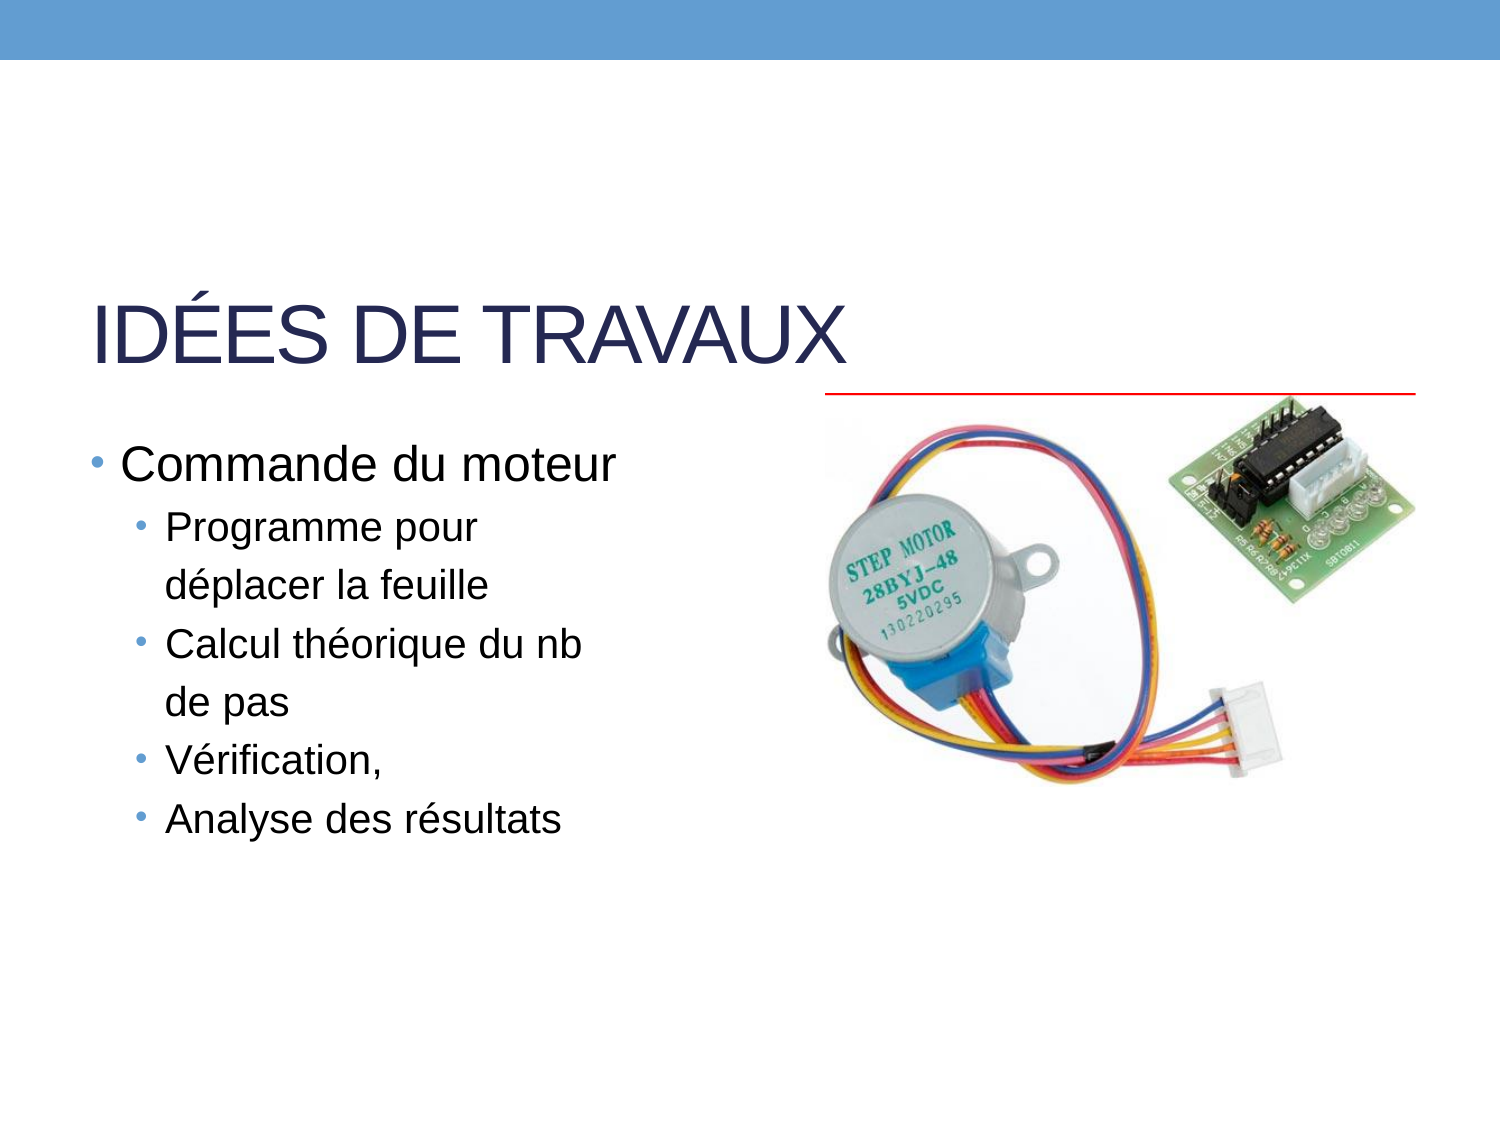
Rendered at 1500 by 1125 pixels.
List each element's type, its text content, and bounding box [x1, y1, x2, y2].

list Commande du moteur Programme pour déplacer la feuille Calcul théorique du nb de pas Vérification, Analyse des résultats [75, 424, 1425, 929]
picture [824, 392, 1416, 787]
title IDÉES DE TRAVAUX [75, 248, 1425, 412]
